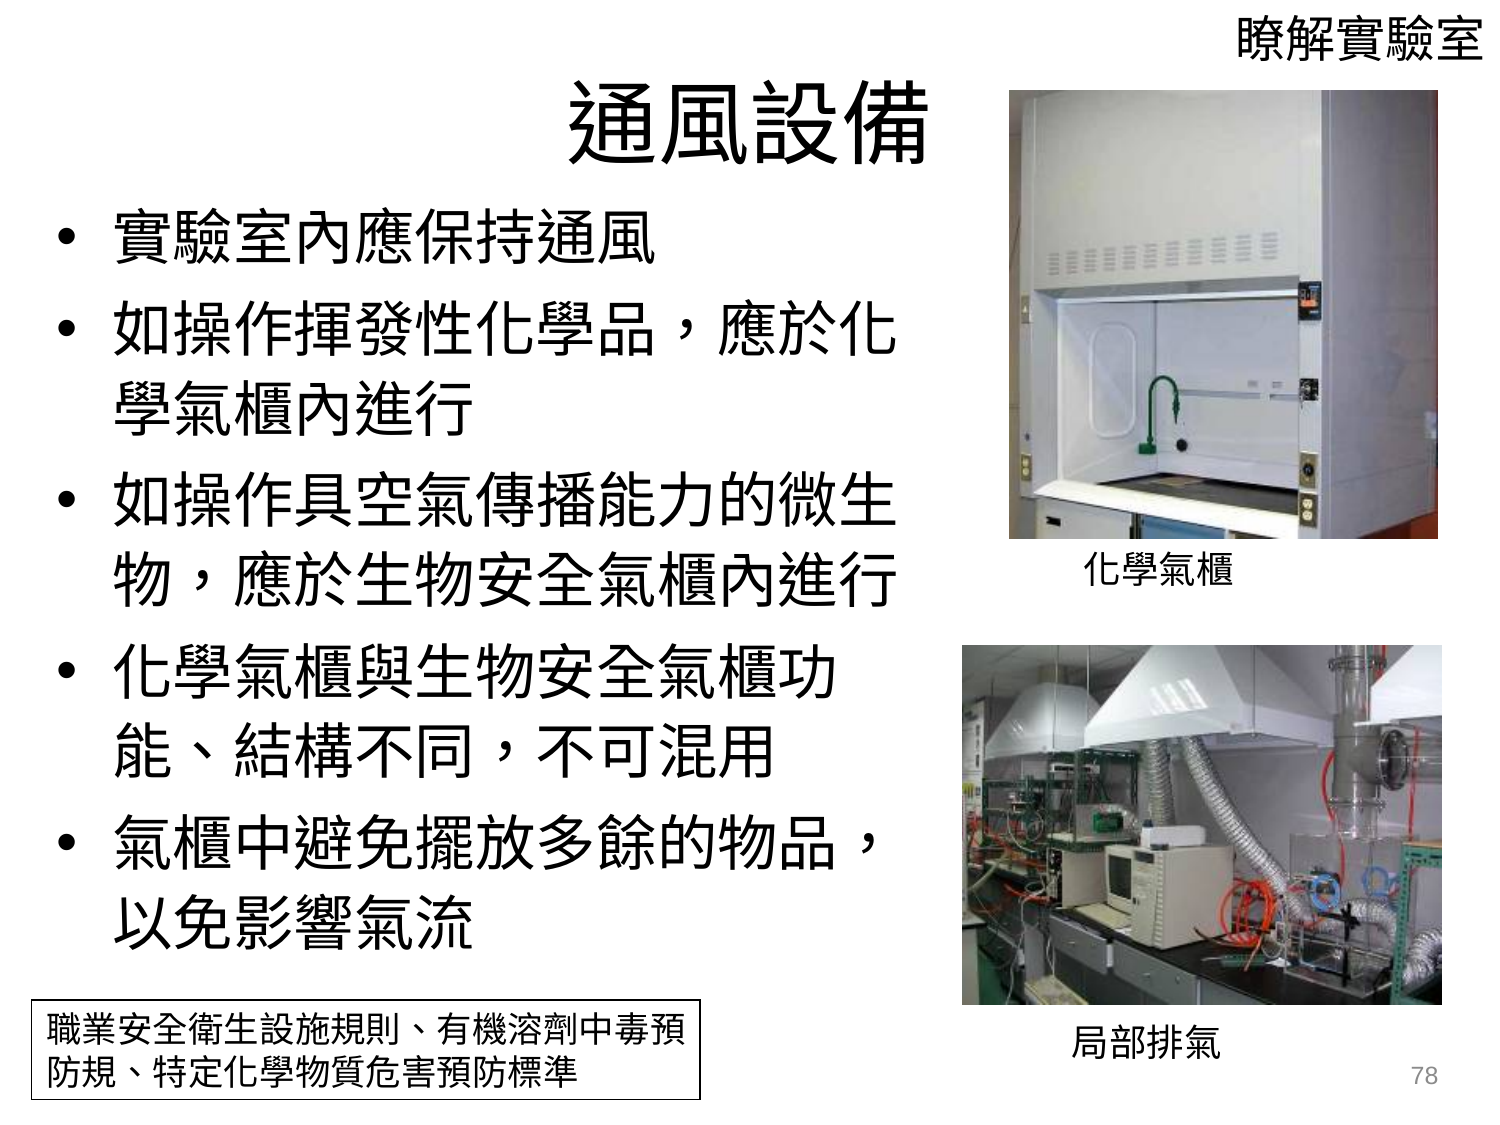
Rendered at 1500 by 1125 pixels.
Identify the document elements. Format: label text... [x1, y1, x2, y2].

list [962, 645, 1442, 1005]
text_box 局部排氣 [1057, 1013, 1317, 1072]
text_box 職業安全衛生設施規則、有機溶劑中毒預防規、特定化學物質危害預防標準 [31, 999, 701, 1100]
text_box 瞭解實驗室 [1057, 0, 1500, 75]
text_box 化學氣櫃 [1069, 546, 1329, 599]
picture [1009, 89, 1438, 539]
slide_number 78 [1103, 1044, 1454, 1105]
list 實驗室內應保持通風 如操作揮發性化學品，應於化學氣櫃內進行 如操作具空氣傳播能力的微生物，應於生物安全氣櫃內進行 化學氣櫃與生物安全氣櫃功能、結構不同，不可混用 氣櫃中避免擺放多餘的物品，以免影響氣流 [40, 184, 951, 1036]
title 通風設備 [74, 45, 1426, 197]
